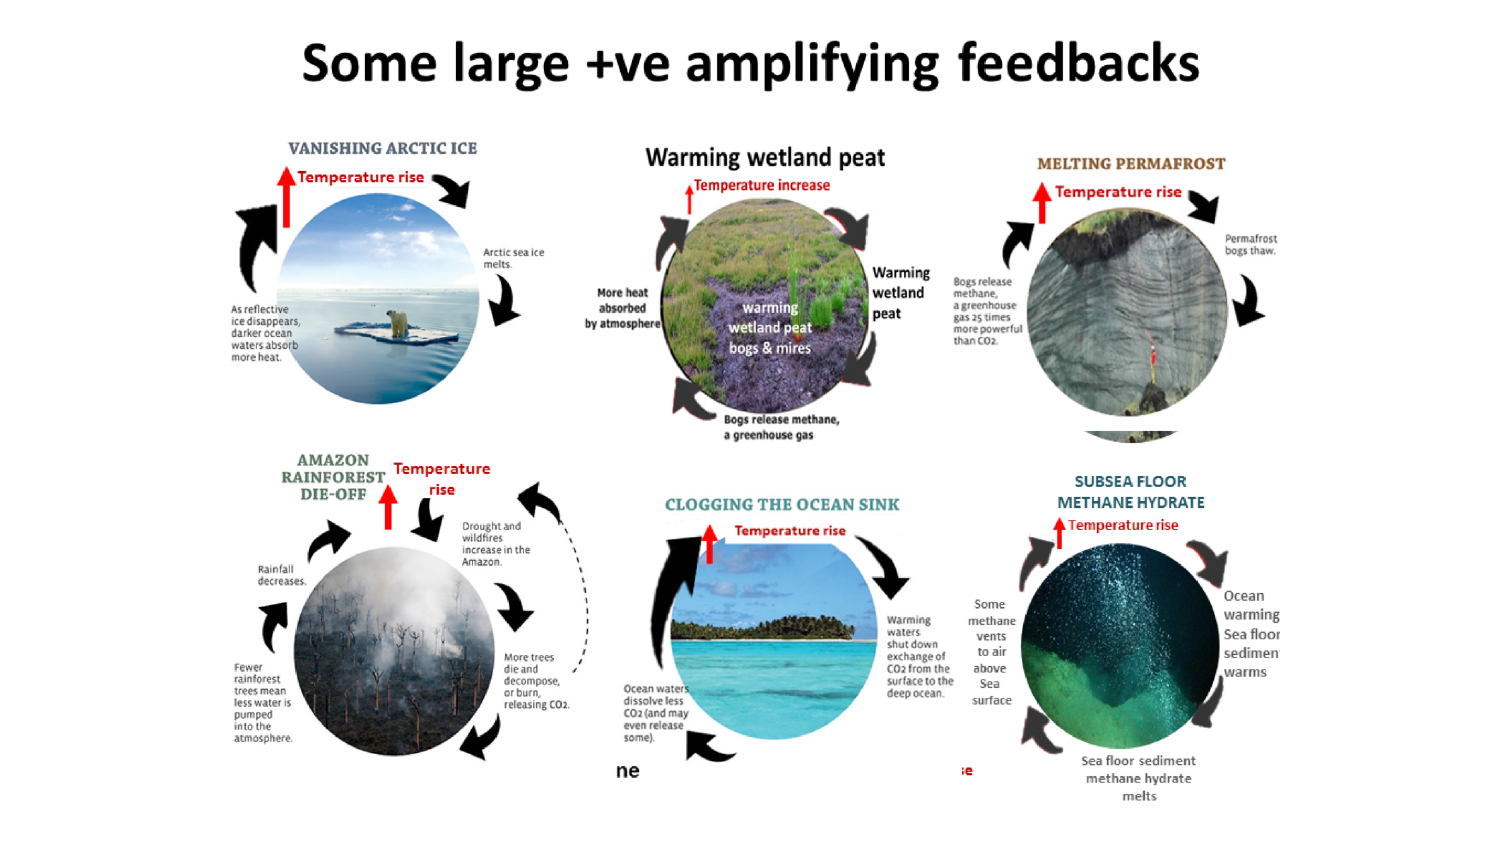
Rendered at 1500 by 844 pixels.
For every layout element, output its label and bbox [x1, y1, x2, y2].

picture [220, 24, 1280, 819]
